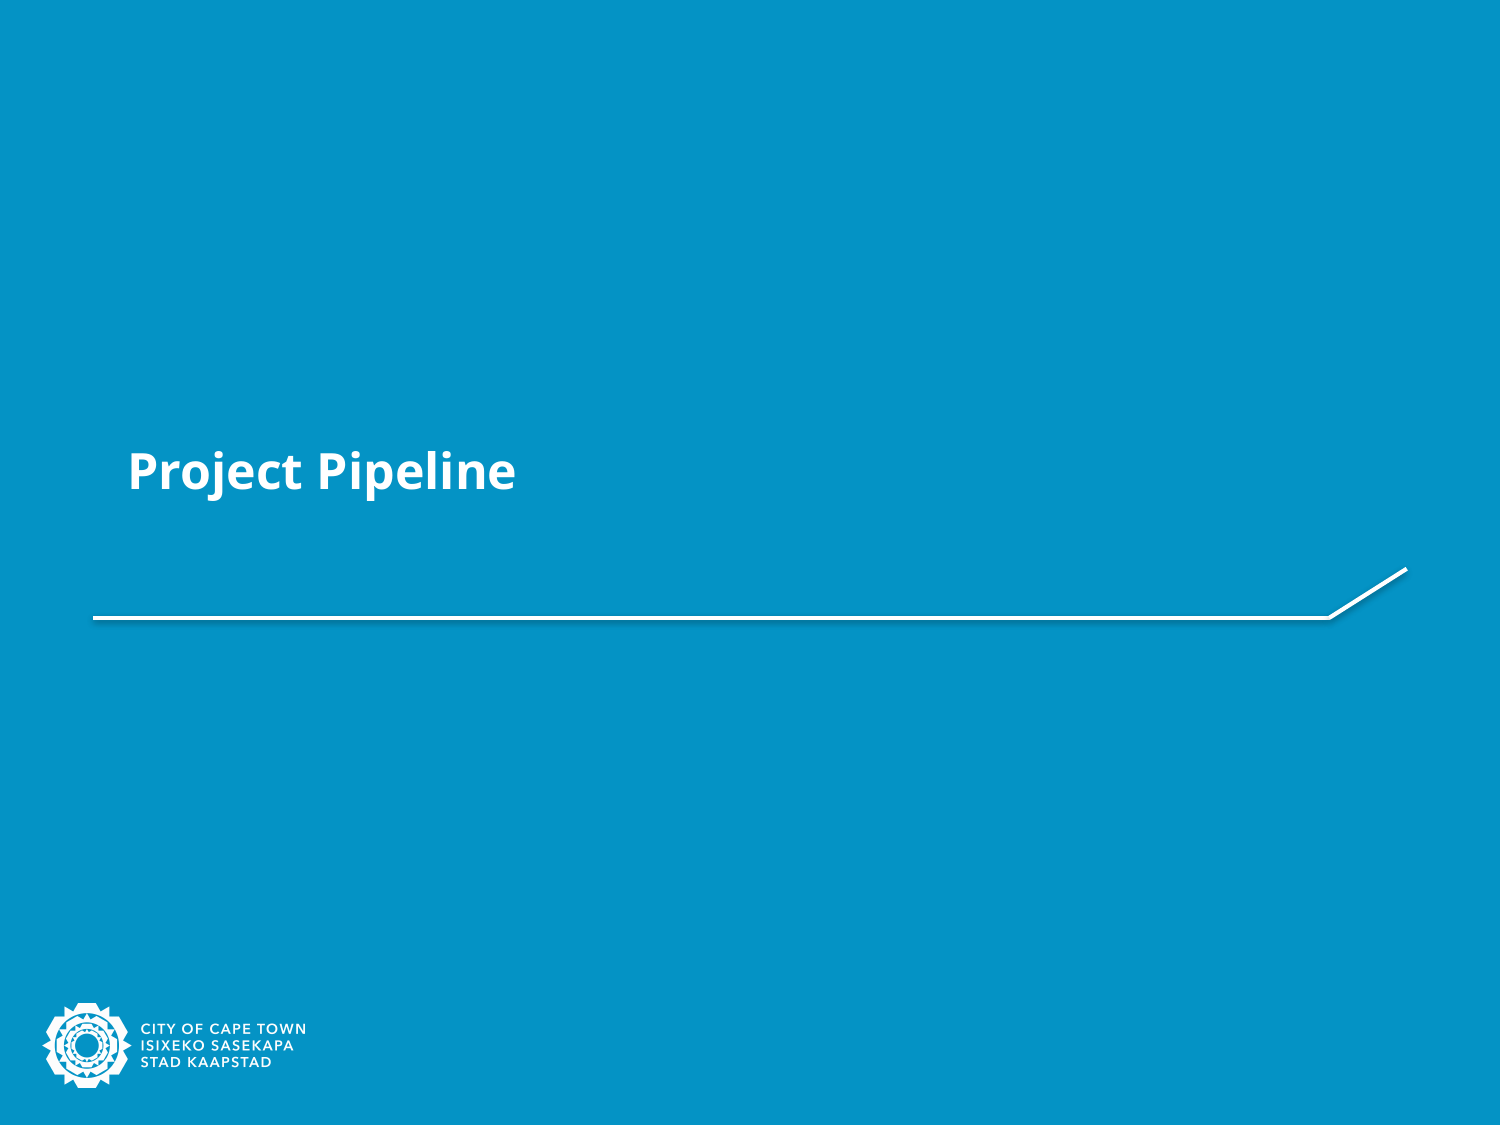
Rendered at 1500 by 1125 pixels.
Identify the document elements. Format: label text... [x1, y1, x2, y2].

picture [158, 1024, 165, 1033]
picture [173, 1041, 179, 1050]
picture [44, 1004, 130, 1087]
title Project Pipeline [112, 349, 1388, 591]
picture [243, 1041, 249, 1050]
picture [244, 1024, 249, 1033]
